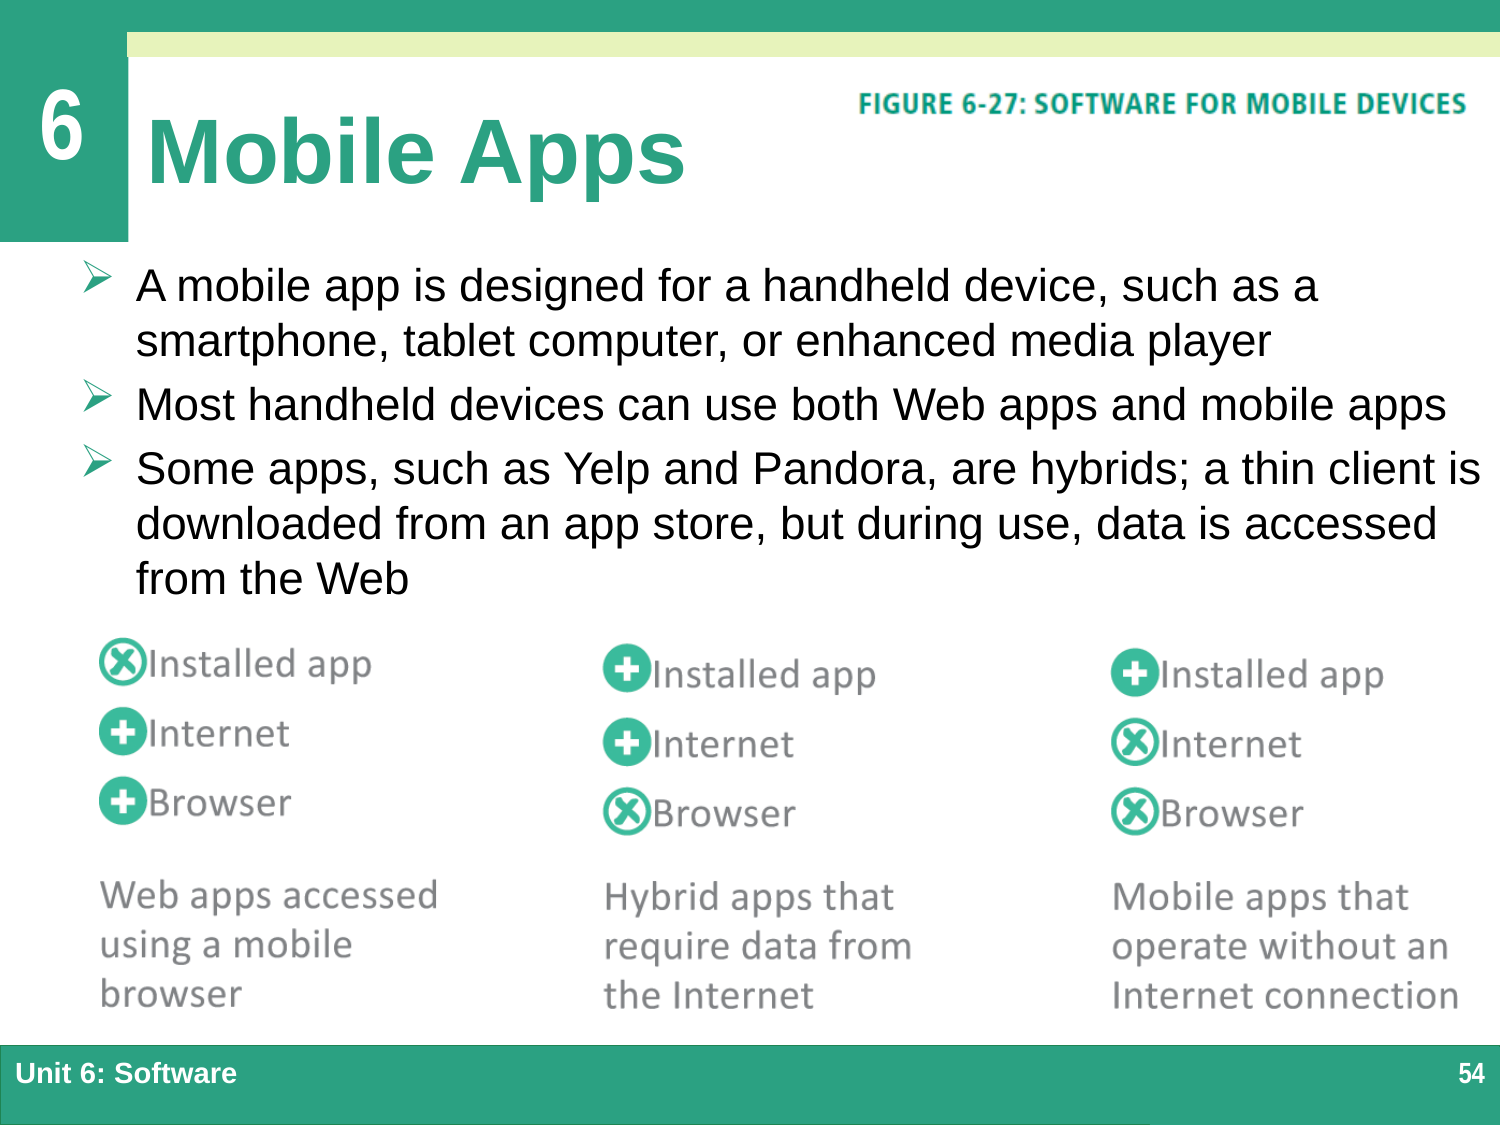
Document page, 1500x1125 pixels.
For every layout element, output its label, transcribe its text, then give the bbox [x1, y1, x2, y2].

slide_number 54 [1149, 1046, 1500, 1125]
list A mobile app is designed for a handheld device, such as a smartphone, tablet computer, or enhanced media player Most handheld devices can use both Web apps and mobile apps Some apps, such as Yelp and Pandora, are hybrids; a thin client is downloaded from an app store, but during use, data is accessed from the Web [64, 247, 1500, 651]
title Mobile Apps [131, 60, 1500, 234]
footer Unit 6: Software [0, 1046, 1149, 1125]
picture [849, 87, 1474, 127]
picture [99, 637, 1458, 1009]
